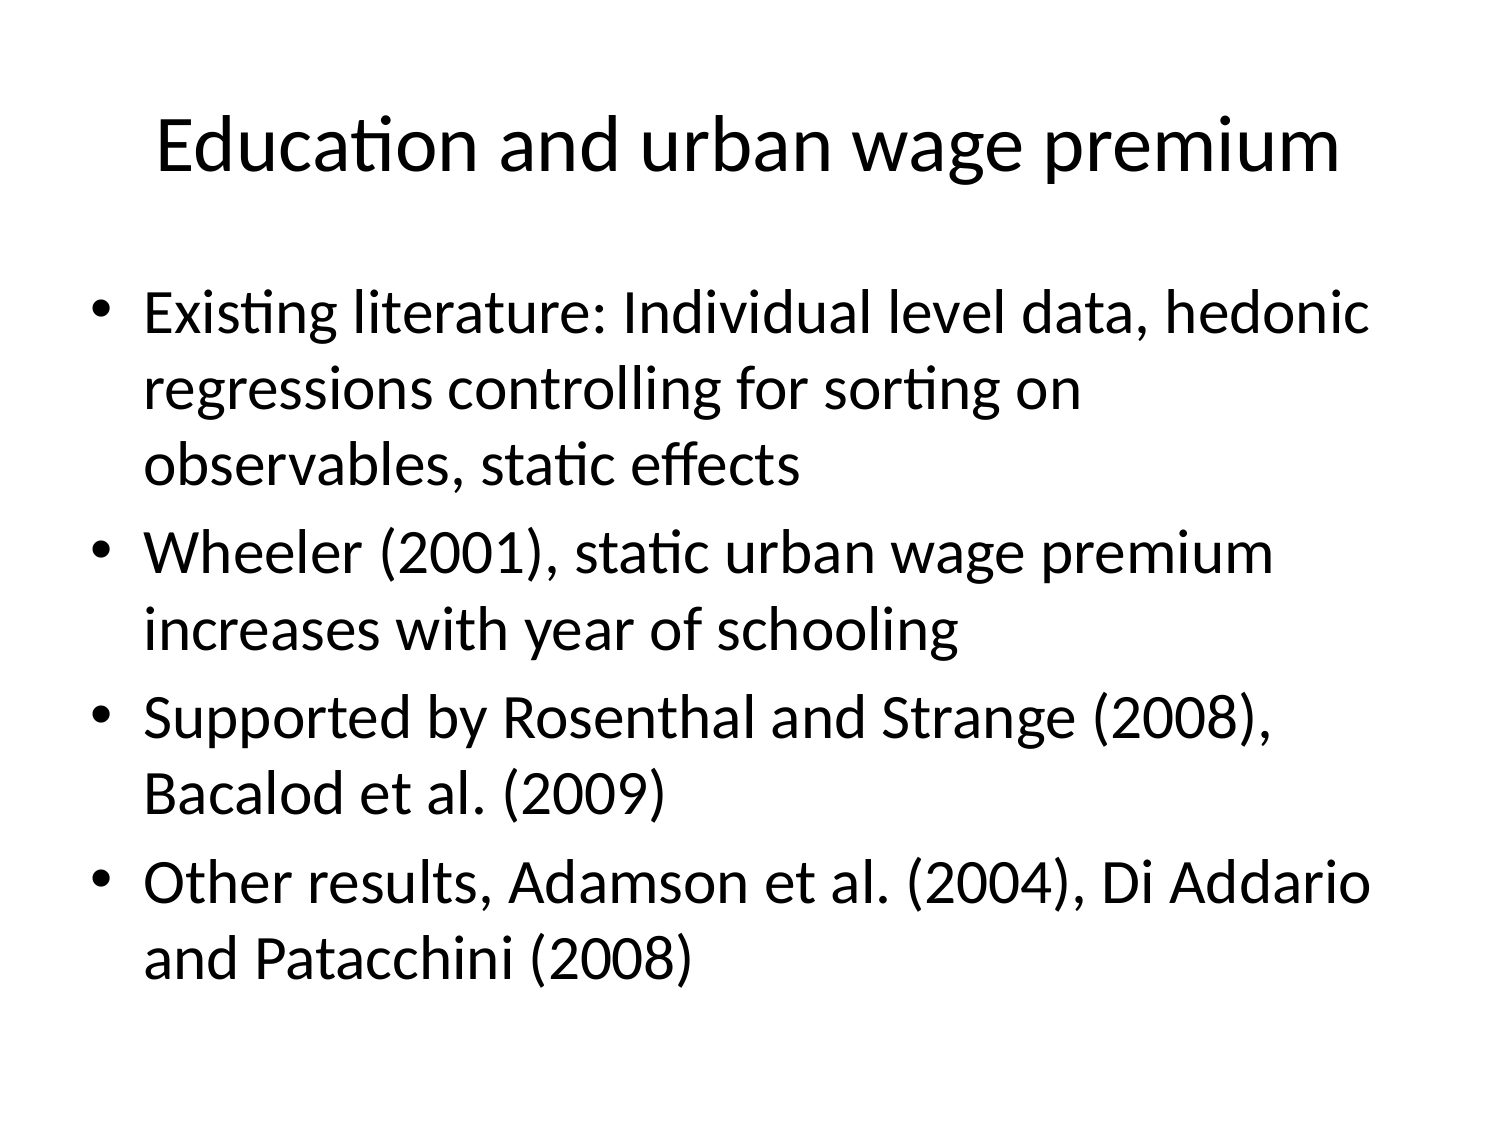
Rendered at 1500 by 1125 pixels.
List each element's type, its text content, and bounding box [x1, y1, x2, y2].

list Existing literature: Individual level data, hedonic regressions controlling for sorting on observables, static effects Wheeler (2001), static urban wage premium increases with year of schooling Supported by Rosenthal and Strange (2008), Bacalod et al. (2009) Other results, Adamson et al. (2004), Di Addario and Patacchini (2008) [75, 262, 1425, 1005]
title Education and urban wage premium [75, 45, 1425, 233]
